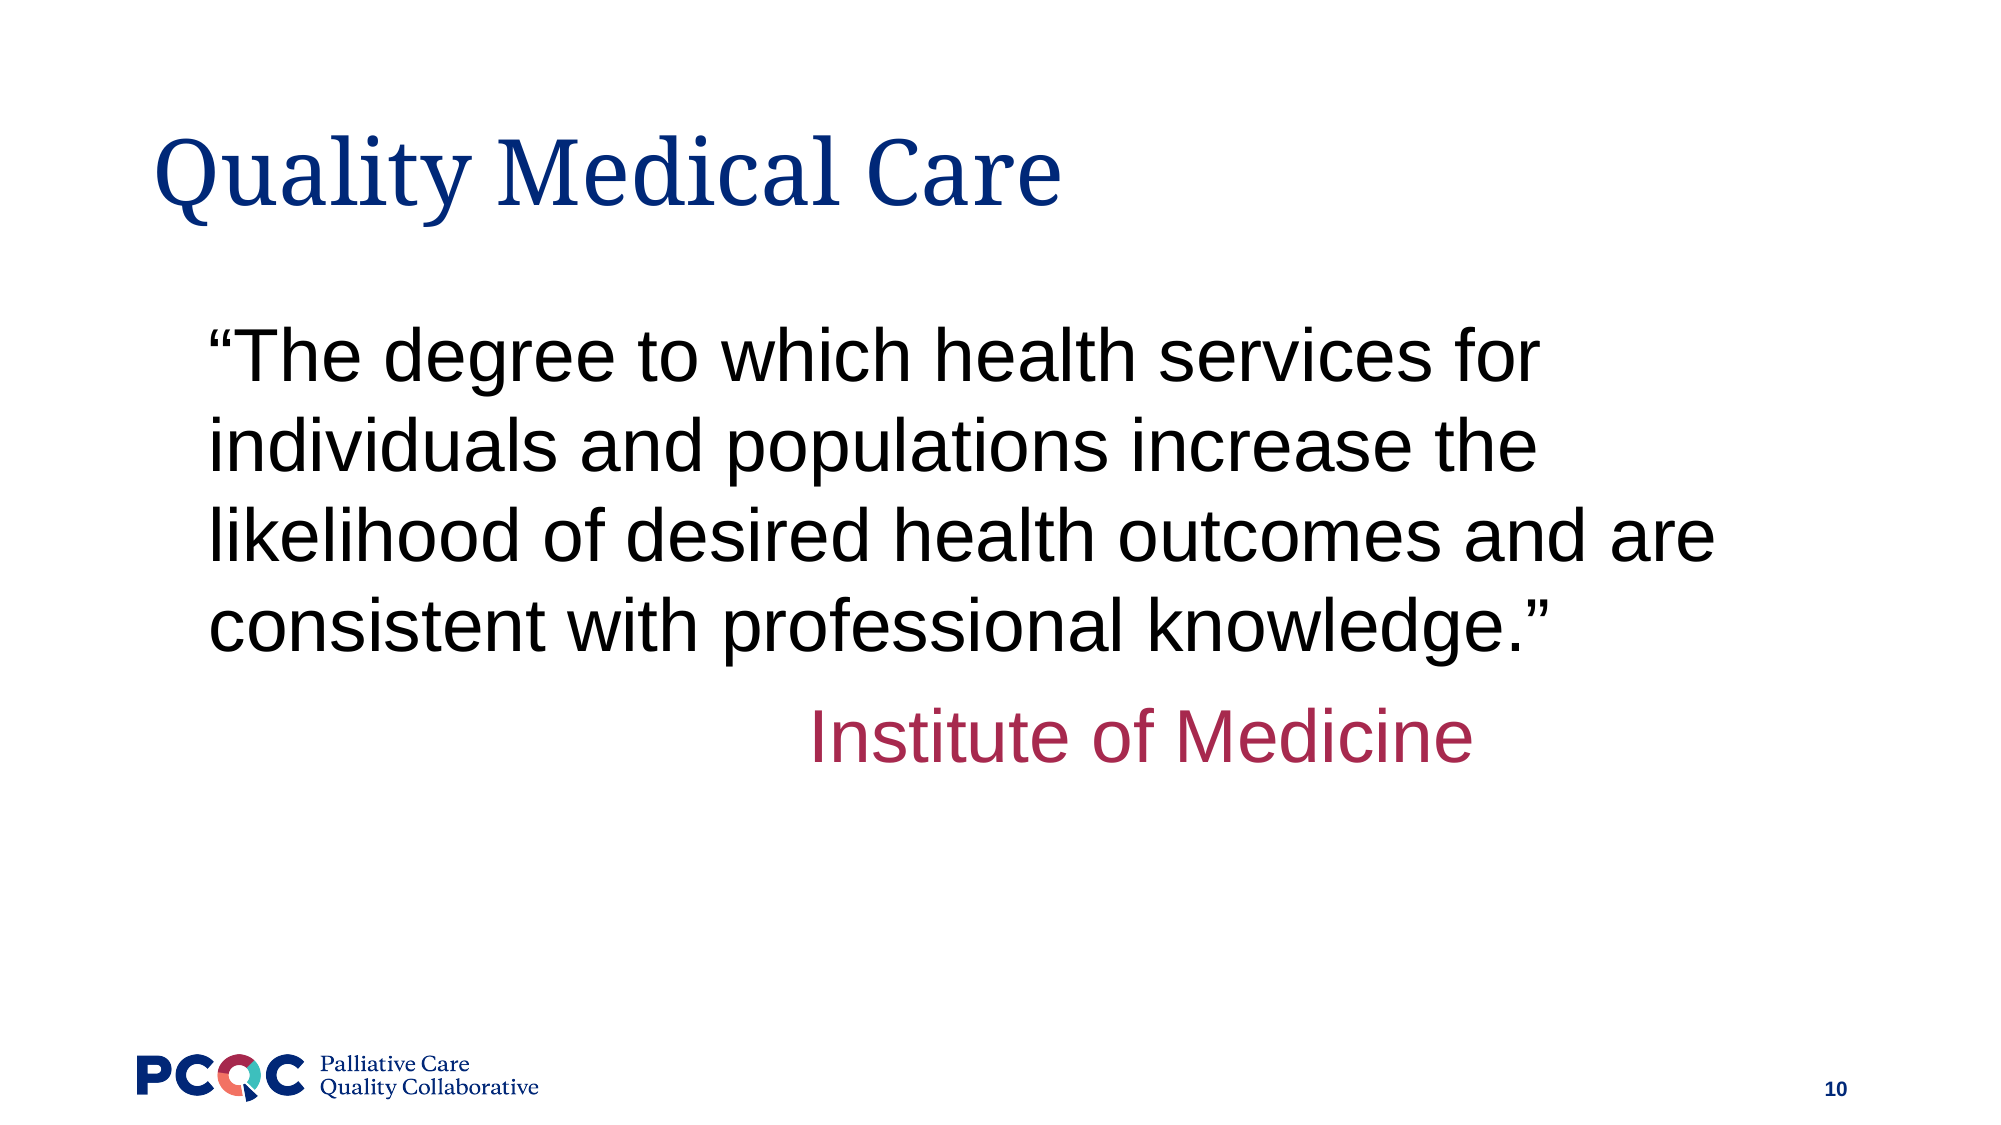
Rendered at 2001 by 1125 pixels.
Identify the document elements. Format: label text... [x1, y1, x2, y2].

picture [137, 1054, 539, 1102]
slide_number 10 [1412, 1058, 1863, 1118]
list “The degree to which health services for individuals and populations increase the likelihood of desired health outcomes and are consistent with professional knowledge.” Institute of Medicine [137, 299, 1863, 1014]
title Quality Medical Care [137, 59, 1863, 278]
